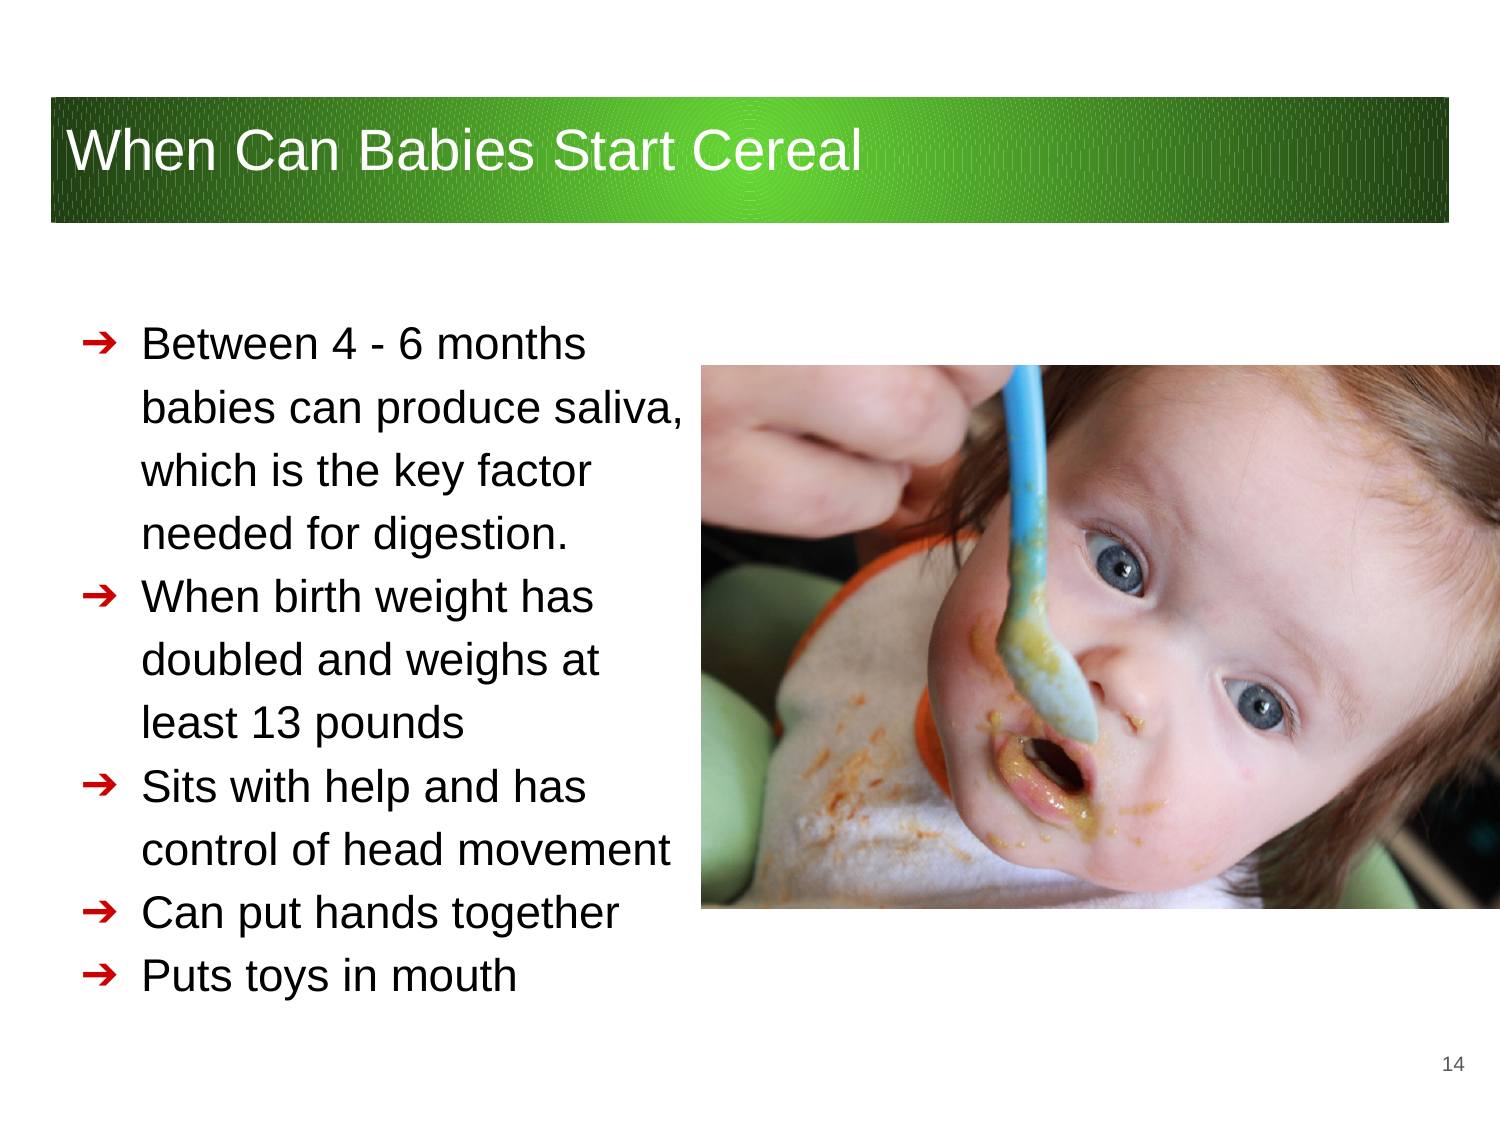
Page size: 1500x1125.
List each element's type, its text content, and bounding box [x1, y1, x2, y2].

list Between 4 - 6 months babies can produce saliva, which is the key factor needed for digestion. When birth weight has doubled and weighs at least 13 pounds Sits with help and has control of head movement Can put hands together Puts toys in mouth [51, 290, 702, 1039]
picture [701, 364, 1500, 909]
title When Can Babies Start Cereal [51, 97, 1449, 223]
slide_number 14 [1389, 1019, 1480, 1106]
